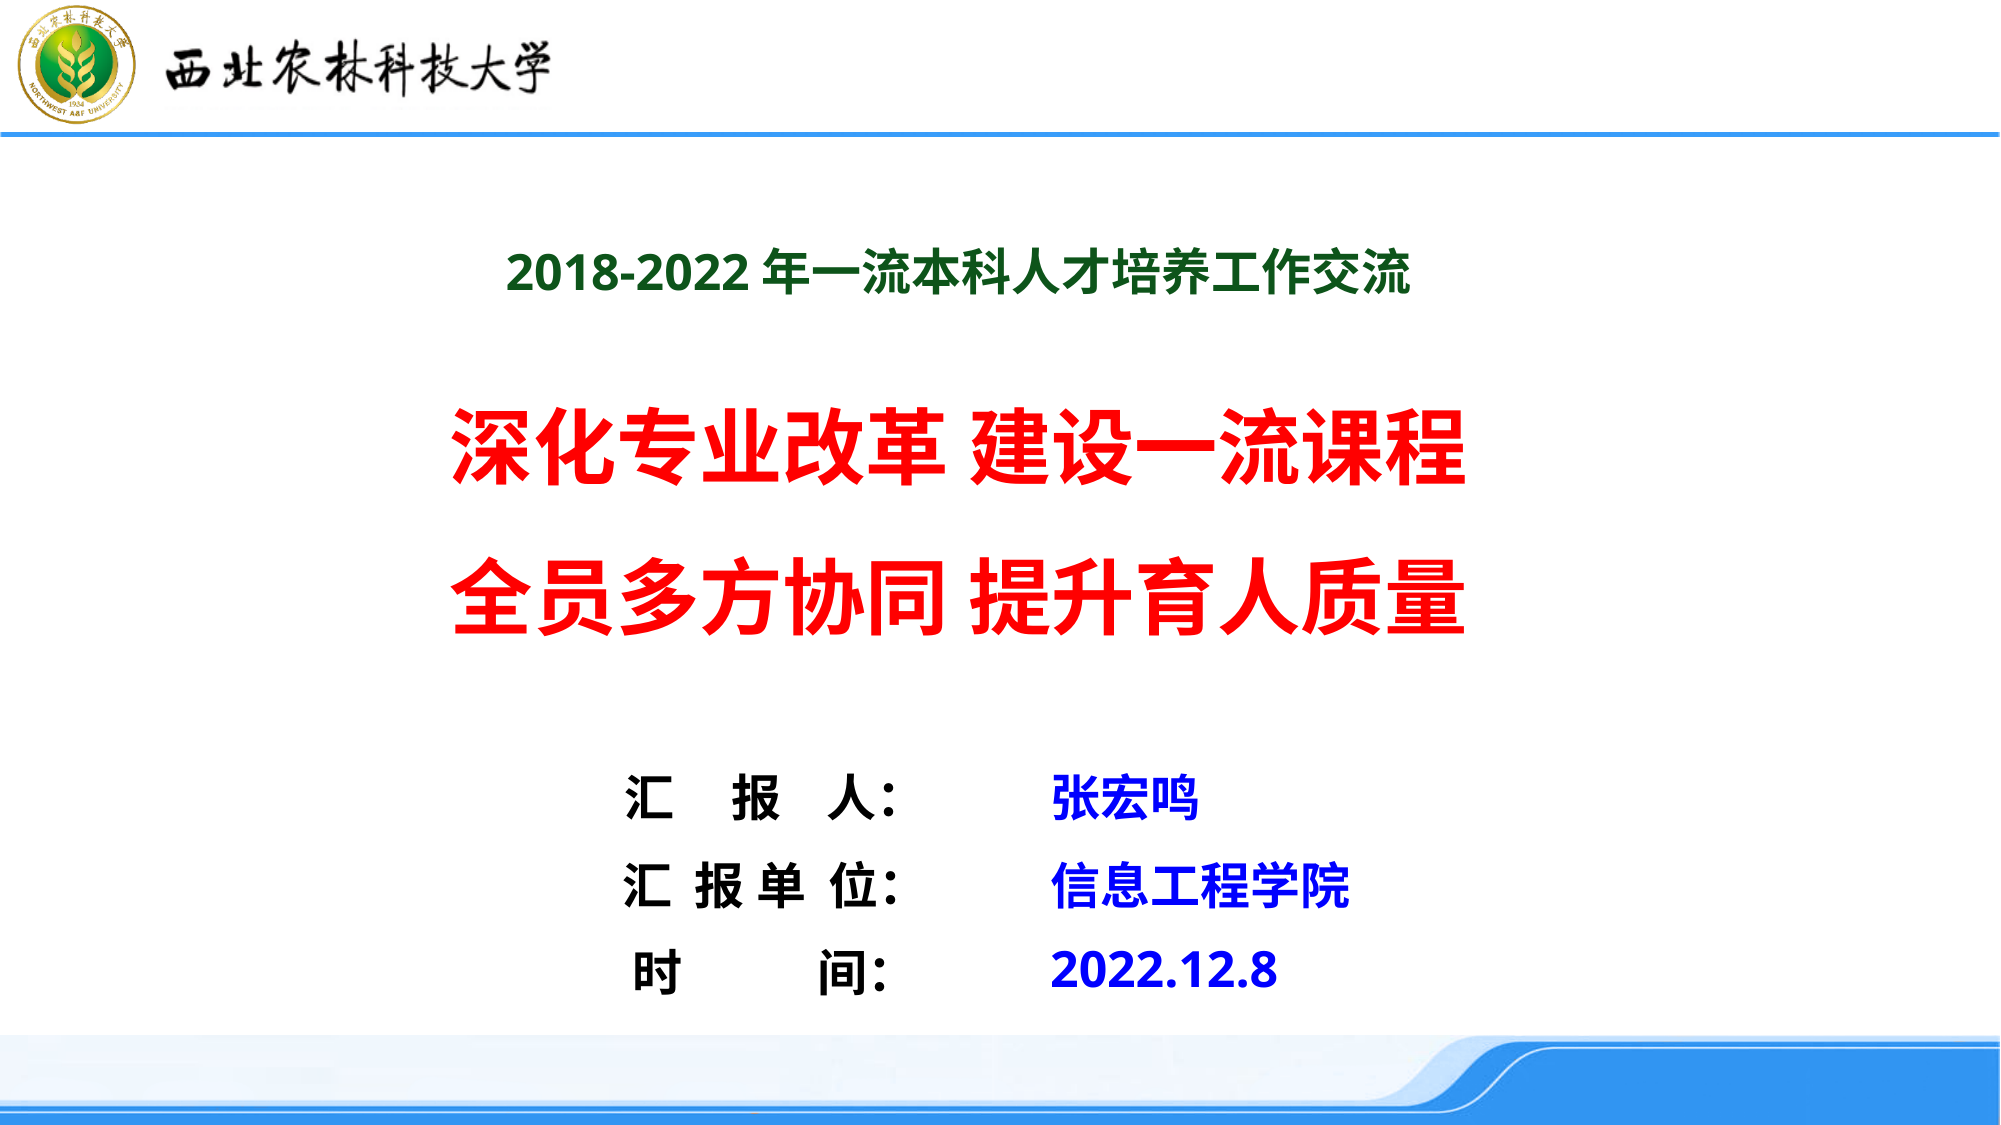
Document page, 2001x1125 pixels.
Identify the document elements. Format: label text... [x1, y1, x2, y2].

table_cell 2022.12.8 [1035, 926, 1614, 1014]
table_header 汇 报 人： [516, 751, 1035, 839]
text_box 2018-2022年一流本科人才培养工作交流 [368, 199, 1550, 308]
table_header 张宏鸣 [1035, 751, 1614, 839]
text_box 深化专业改革 建设一流课程 全员多方协同 提升育人质量 [173, 338, 1745, 653]
picture [0, 0, 2000, 137]
table_cell 信息工程学院 [1035, 839, 1614, 926]
table_cell 时 间： [516, 926, 1035, 1014]
picture [0, 1035, 2000, 1125]
table_cell 汇 报 单 位： [516, 839, 1035, 926]
